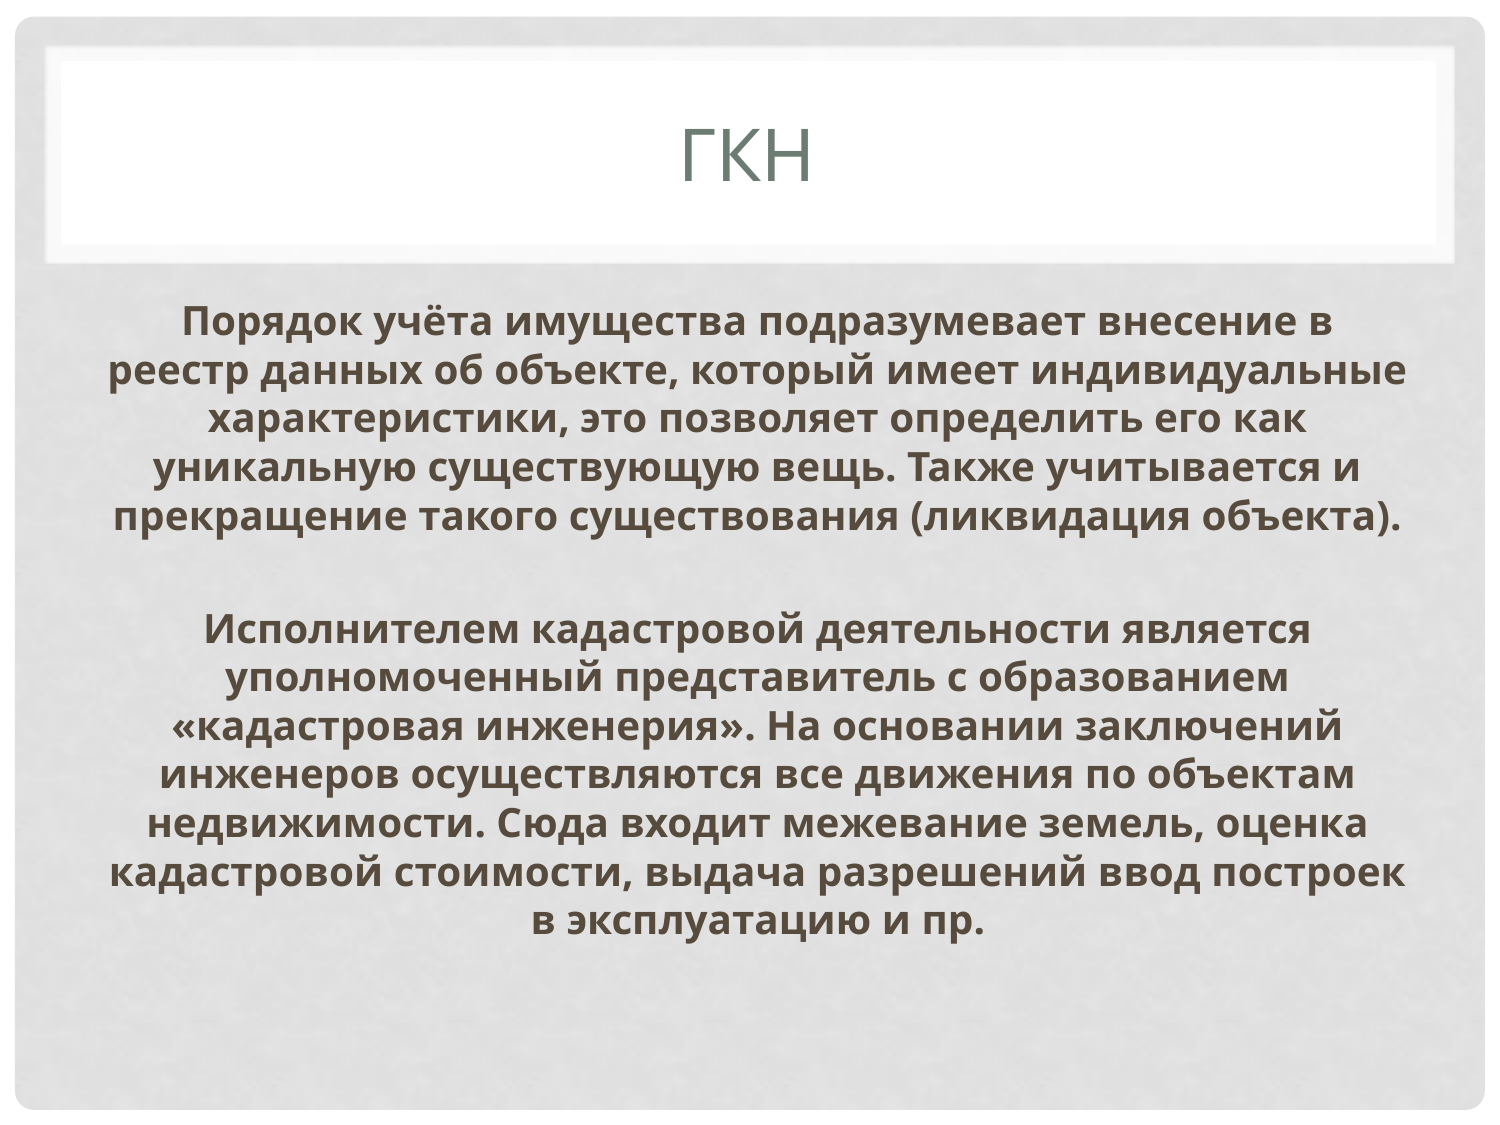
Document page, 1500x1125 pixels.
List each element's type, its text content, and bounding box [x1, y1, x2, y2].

list Порядок учёта имущества подразумевает внесение в реестр данных об объекте, который имеет индивидуальные характеристики, это позволяет определить его как уникальную существующую вещь. Также учитывается и прекращение такого существования (ликвидация объекта). Исполнителем кадастровой деятельности является уполномоченный представитель с образованием «кадастровая инженерия». На основании заключений инженеров осуществляются все движения по объектам недвижимости. Сюда входит межевание земель, оценка кадастровой стоимости, выдача разрешений ввод построек в эксплуатацию и пр. [75, 287, 1425, 1005]
title ГКН [69, 66, 1425, 238]
